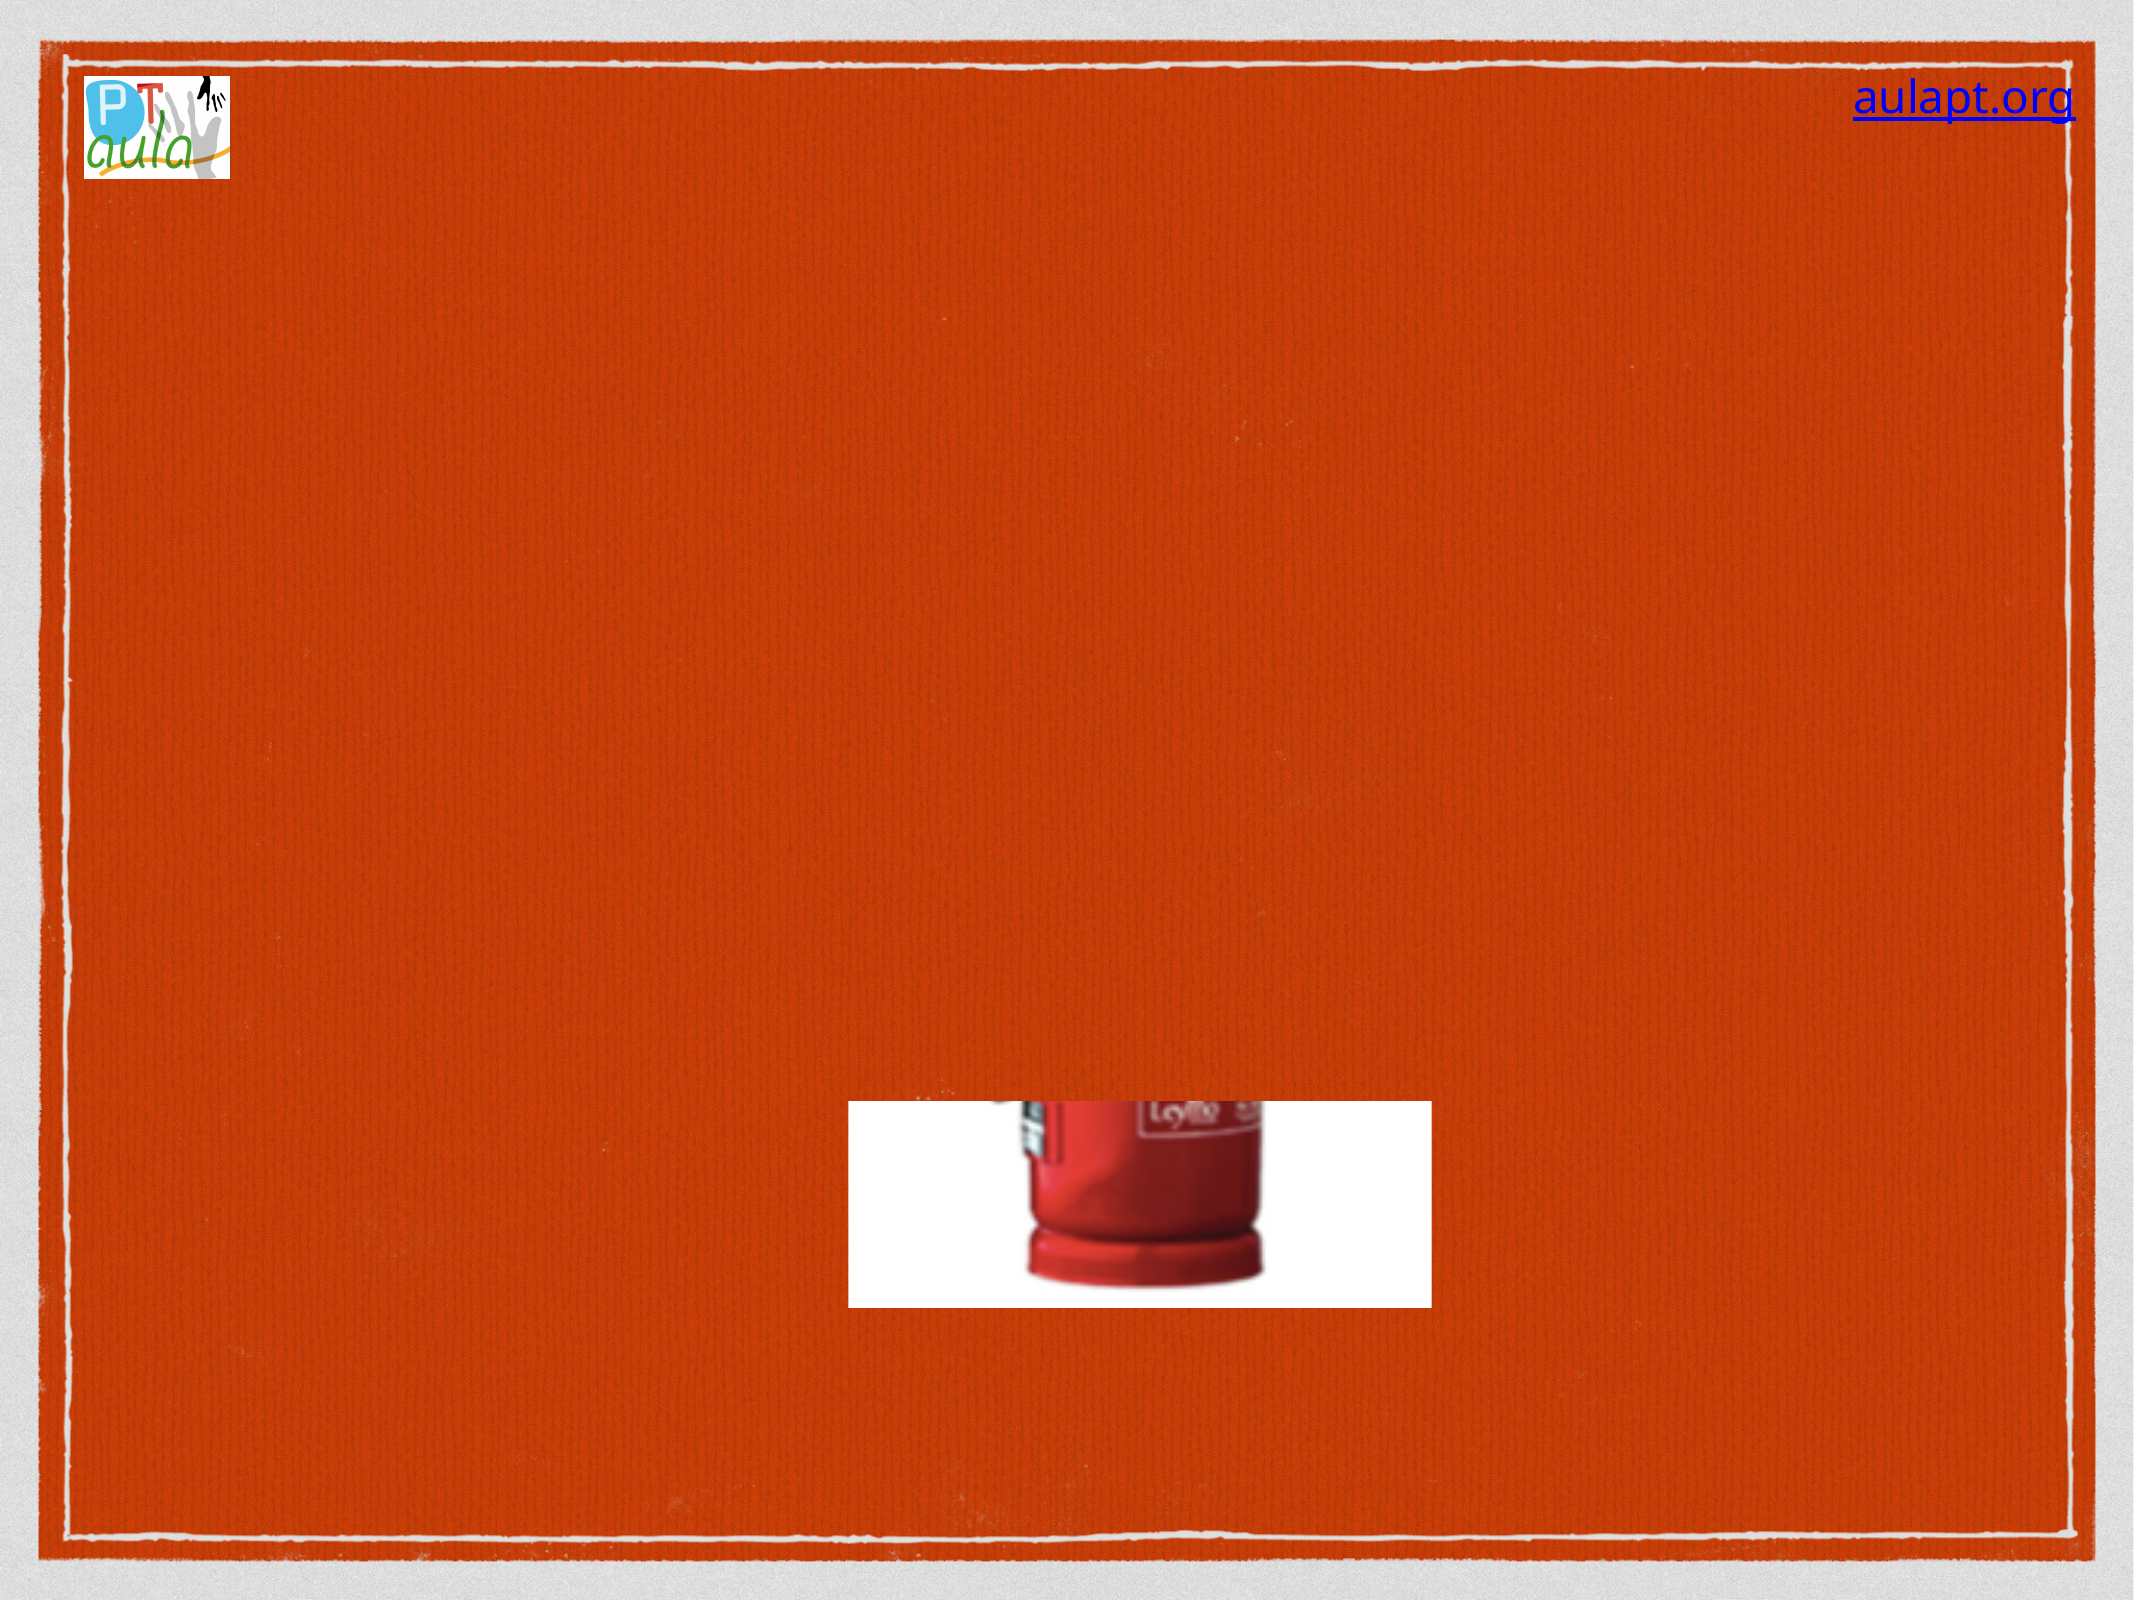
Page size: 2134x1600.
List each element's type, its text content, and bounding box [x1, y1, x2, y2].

text_box aulapt.org [609, 59, 2134, 139]
picture [0, 0, 2134, 1600]
